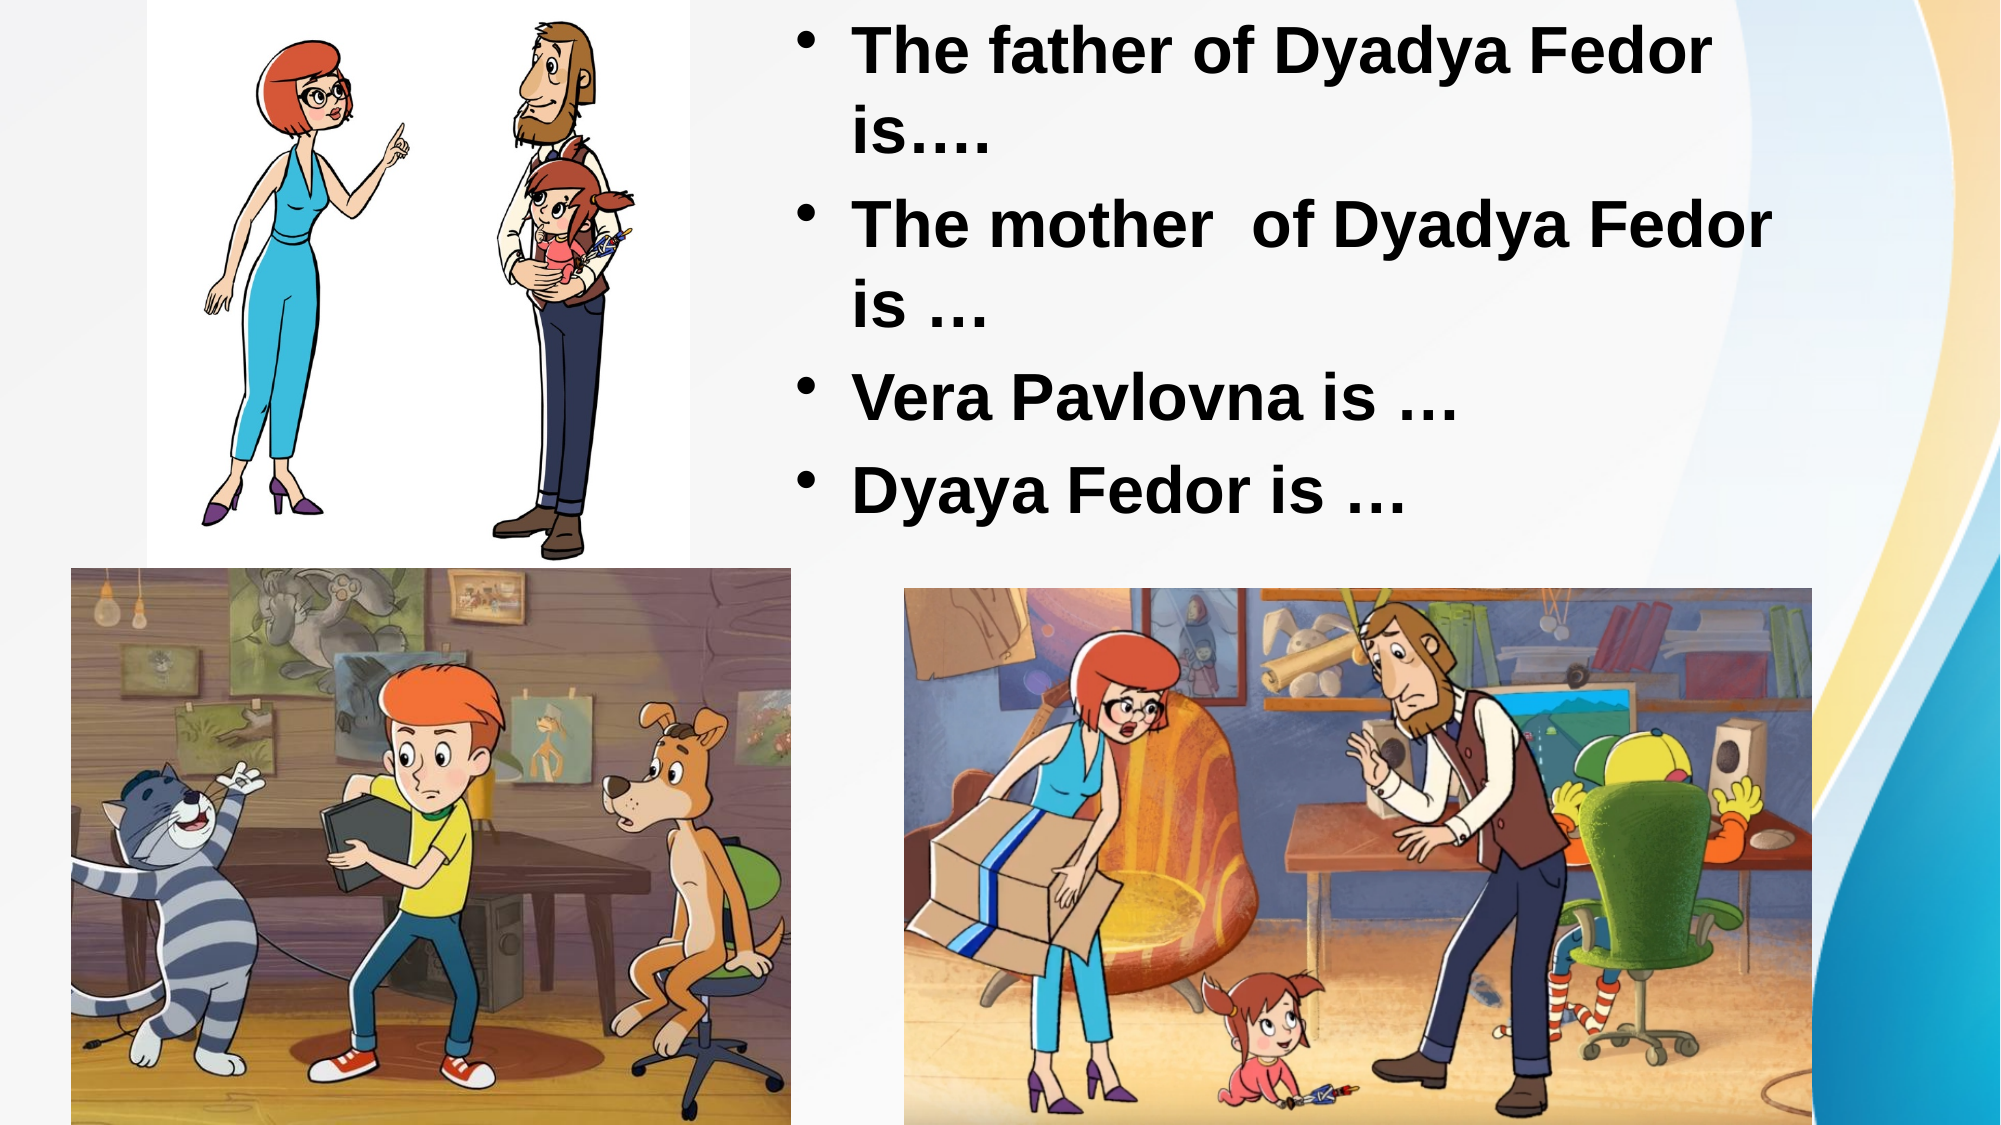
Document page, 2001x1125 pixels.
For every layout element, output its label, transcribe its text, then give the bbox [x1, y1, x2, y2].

picture [0, 0, 2001, 1125]
list The father of Dyadya Fedor is…. The mother of Dyadya Fedor is … Vera Pavlovna is … Dyaya Fedor is … [780, 0, 1860, 923]
